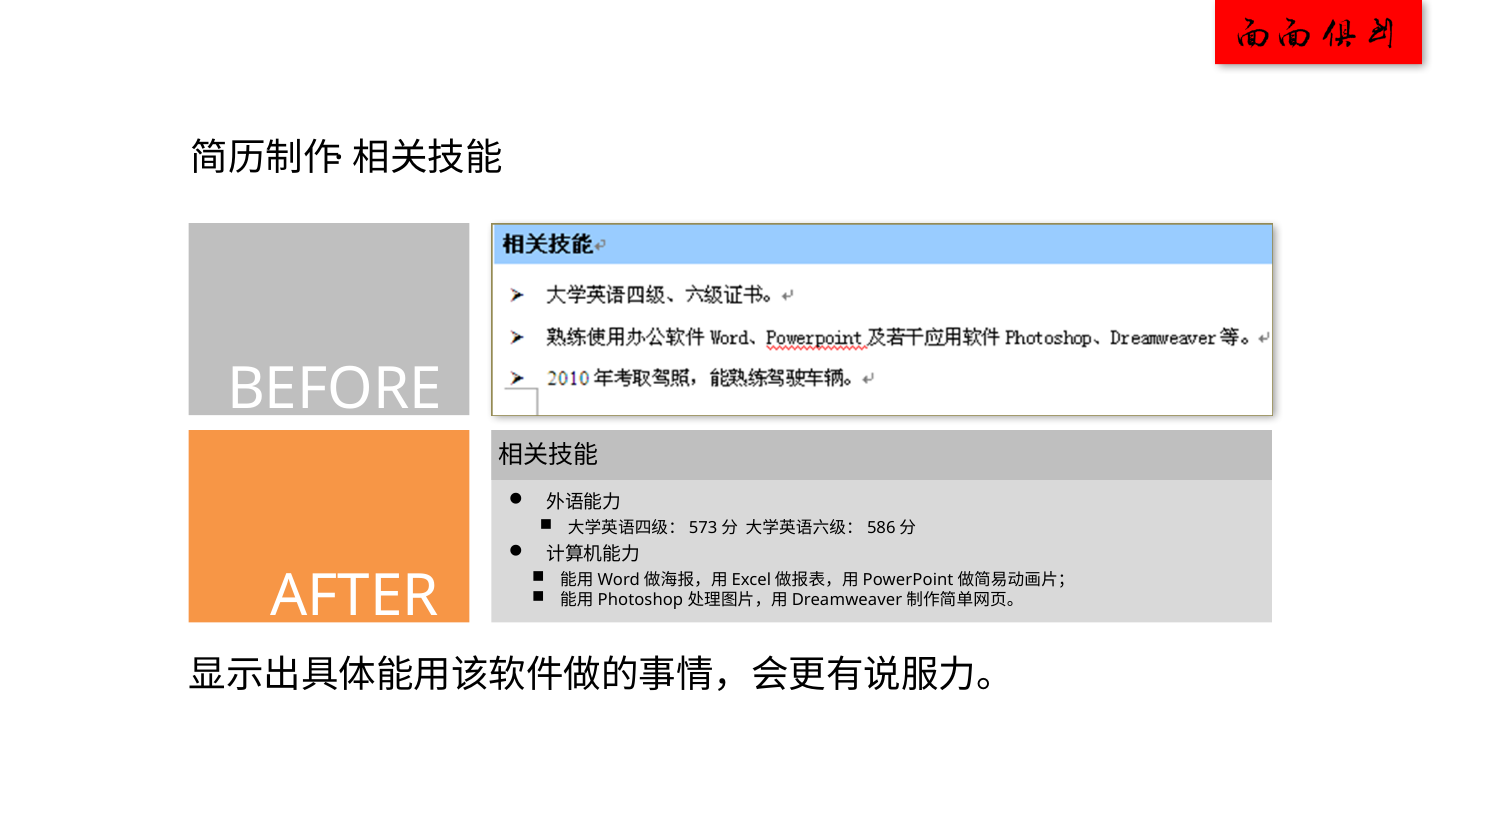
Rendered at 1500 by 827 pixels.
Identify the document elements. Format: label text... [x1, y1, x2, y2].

text_box [187, 428, 472, 624]
text_box [112, 97, 1274, 298]
text_box 计算机能力 [494, 533, 706, 572]
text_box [175, 125, 542, 187]
text_box [187, 221, 472, 417]
picture [491, 222, 1273, 416]
text_box 大学英语四级：573分 大学英语六级：586分 [525, 509, 931, 544]
text_box BEFORE [212, 342, 458, 428]
text_box 显示出具体能用该软件做的事情，会更有说服力。 [173, 642, 1050, 703]
text_box [489, 482, 1274, 624]
text_box 外语能力 [494, 481, 706, 520]
text_box AFTER [255, 549, 455, 635]
text_box 相关技能 [483, 430, 614, 476]
text_box 能用Word做海报，用Excel做报表，用PowerPoint做简易动画片； 能用Photoshop处理图片，用Dreamweaver制作简单网页。 [517, 560, 1090, 616]
text_box [489, 428, 1274, 482]
